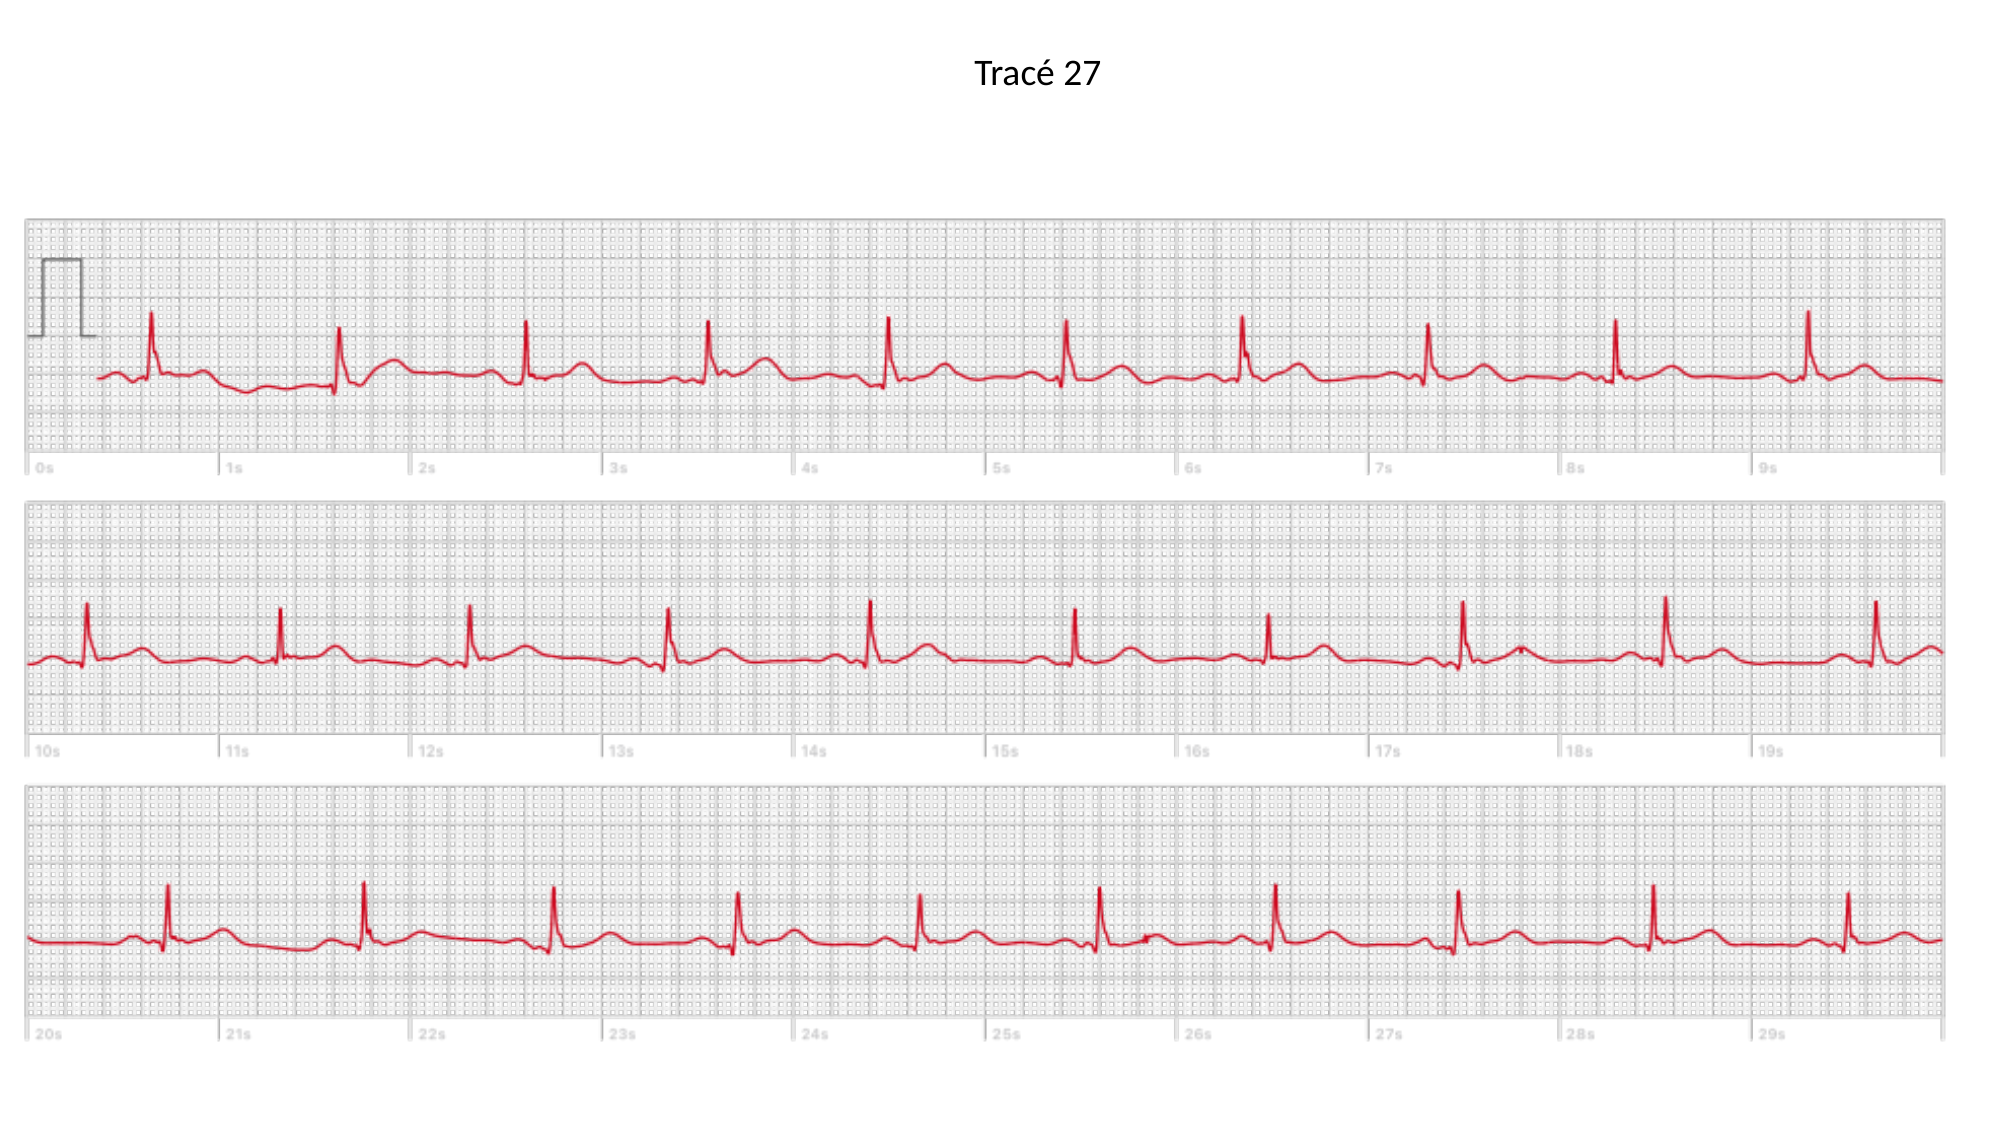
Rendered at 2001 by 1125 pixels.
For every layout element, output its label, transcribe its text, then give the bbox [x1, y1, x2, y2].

picture [0, 200, 2000, 1050]
text_box Tracé 27 [959, 40, 1117, 101]
